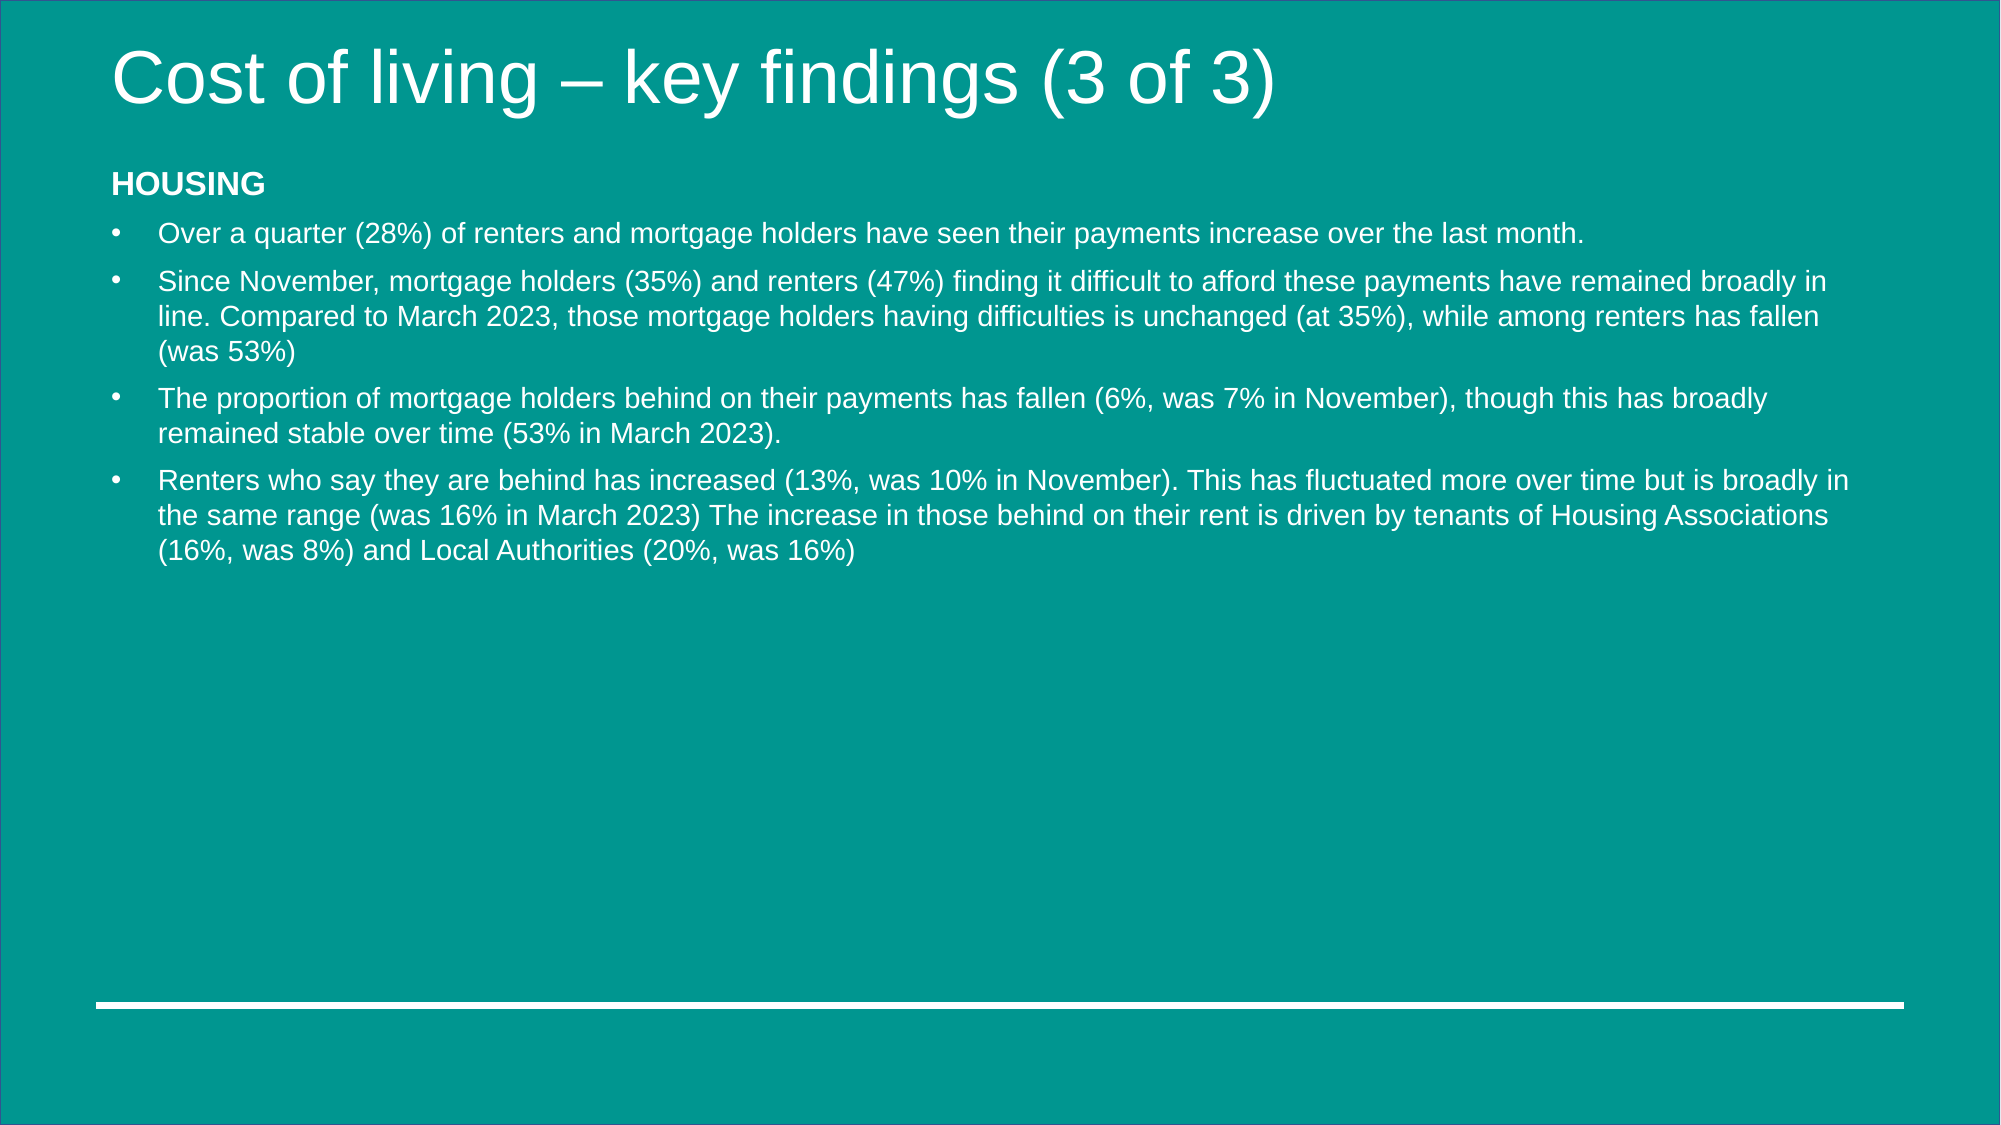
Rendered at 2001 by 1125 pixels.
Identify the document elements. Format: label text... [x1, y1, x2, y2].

title Cost of living – key findings (3 of 3) [96, 22, 1822, 136]
text_box HOUSING Over a quarter (28%) of renters and mortgage holders have seen their payments increase over the last month. Since November, mortgage holders (35%) and renters (47%) finding it difficult to afford these payments have remained broadly in line. Compared to March 2023, those mortgage holders having difficulties is unchanged (at 35%), while among renters has fallen (was 53%) The proportion of mortgage holders behind on their payments has fallen (6%, was 7% in November), though this has broadly remained stable over time (53% in March 2023). Renters who say they are behind has increased (13%, was 10% in November). This has fluctuated more over time but is broadly in the same range (was 16% in March 2023) The increase in those behind on their rent is driven by tenants of Housing Associations (16%, was 8%) and Local Authorities (20%, was 16%) [96, 154, 1904, 574]
